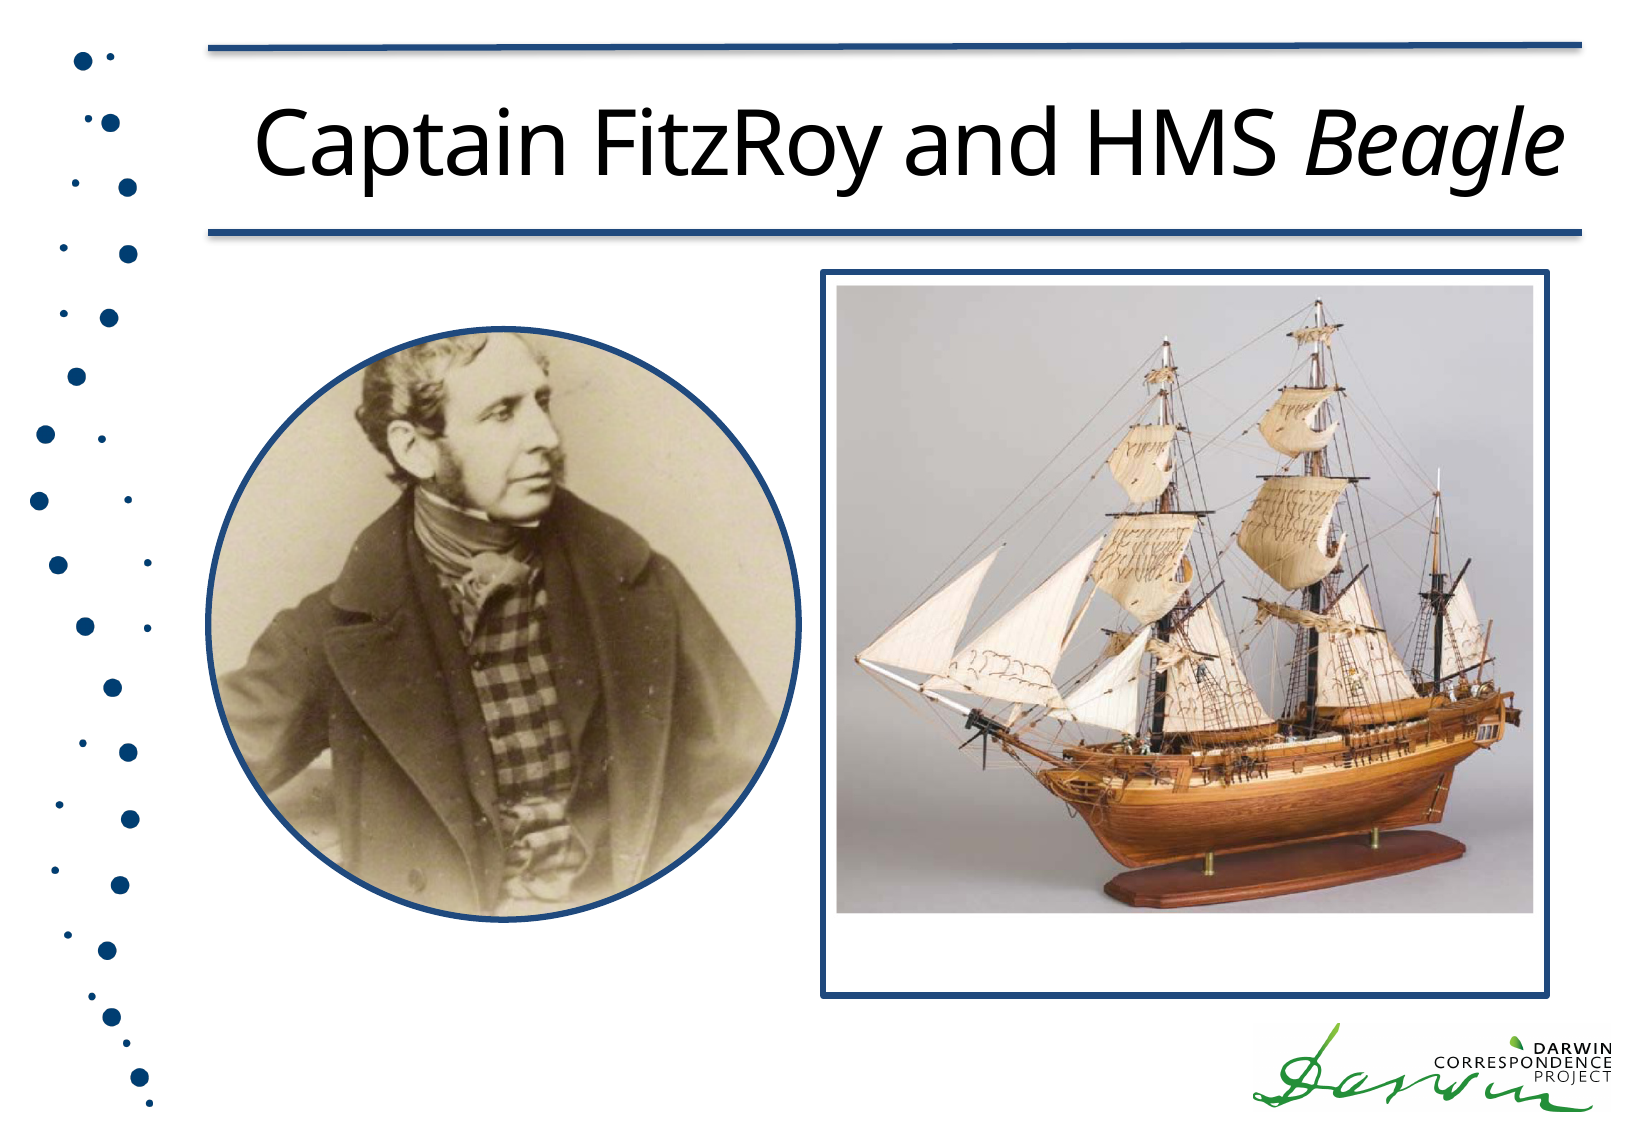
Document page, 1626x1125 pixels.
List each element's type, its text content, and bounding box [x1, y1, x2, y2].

picture [1253, 1023, 1611, 1112]
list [825, 274, 1544, 993]
picture [30, 52, 153, 1107]
title Captain FitzRoy and HMS Beagle [208, 45, 1582, 233]
picture [207, 328, 799, 920]
